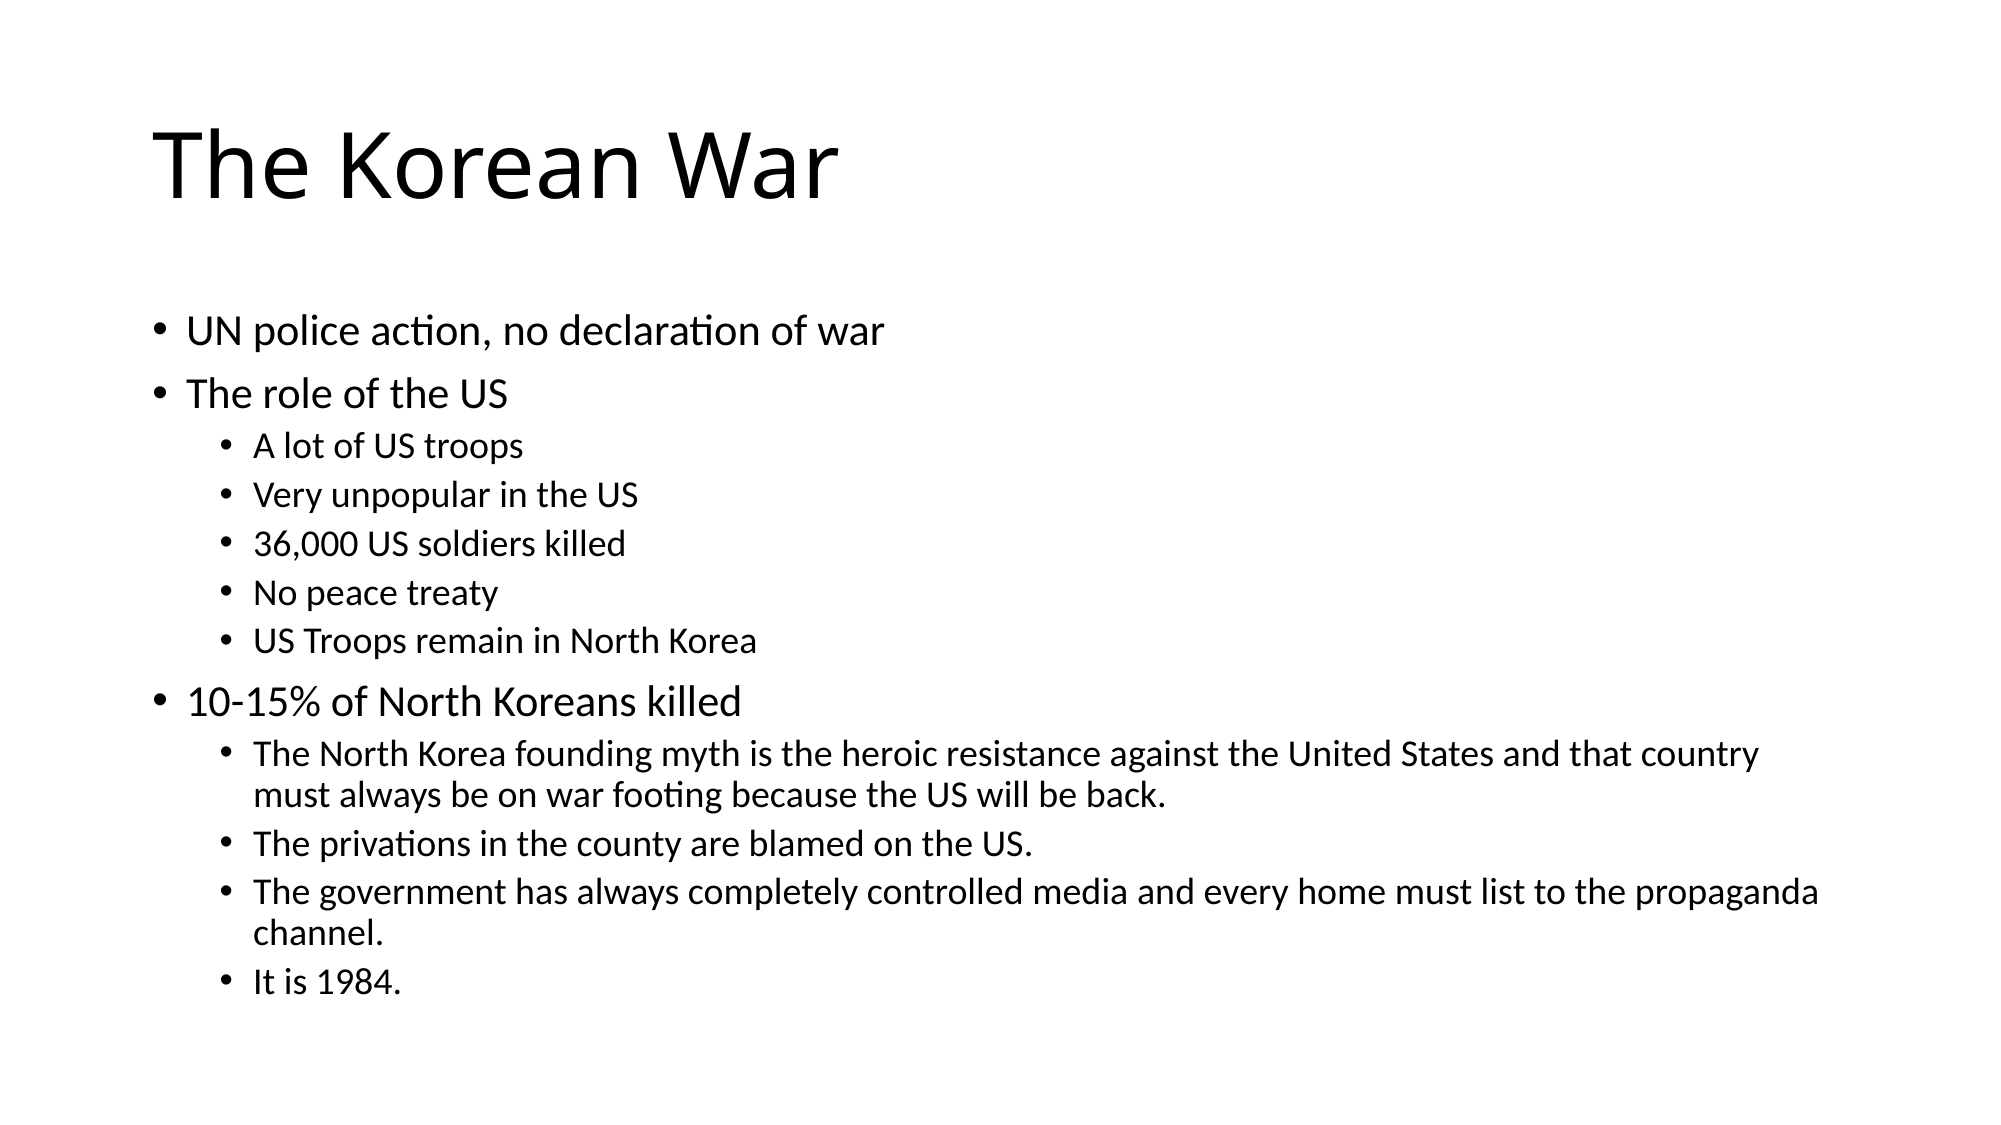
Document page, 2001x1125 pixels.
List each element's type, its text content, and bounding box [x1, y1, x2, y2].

title The Korean War [137, 59, 1863, 278]
list UN police action, no declaration of war The role of the US A lot of US troops Very unpopular in the US 36,000 US soldiers killed No peace treaty US Troops remain in North Korea 10-15% of North Koreans killed The North Korea founding myth is the heroic resistance against the United States and that country must always be on war footing because the US will be back. The privations in the county are blamed on the US. The government has always completely controlled media and every home must list to the propaganda channel. It is 1984. [137, 299, 1863, 1014]
